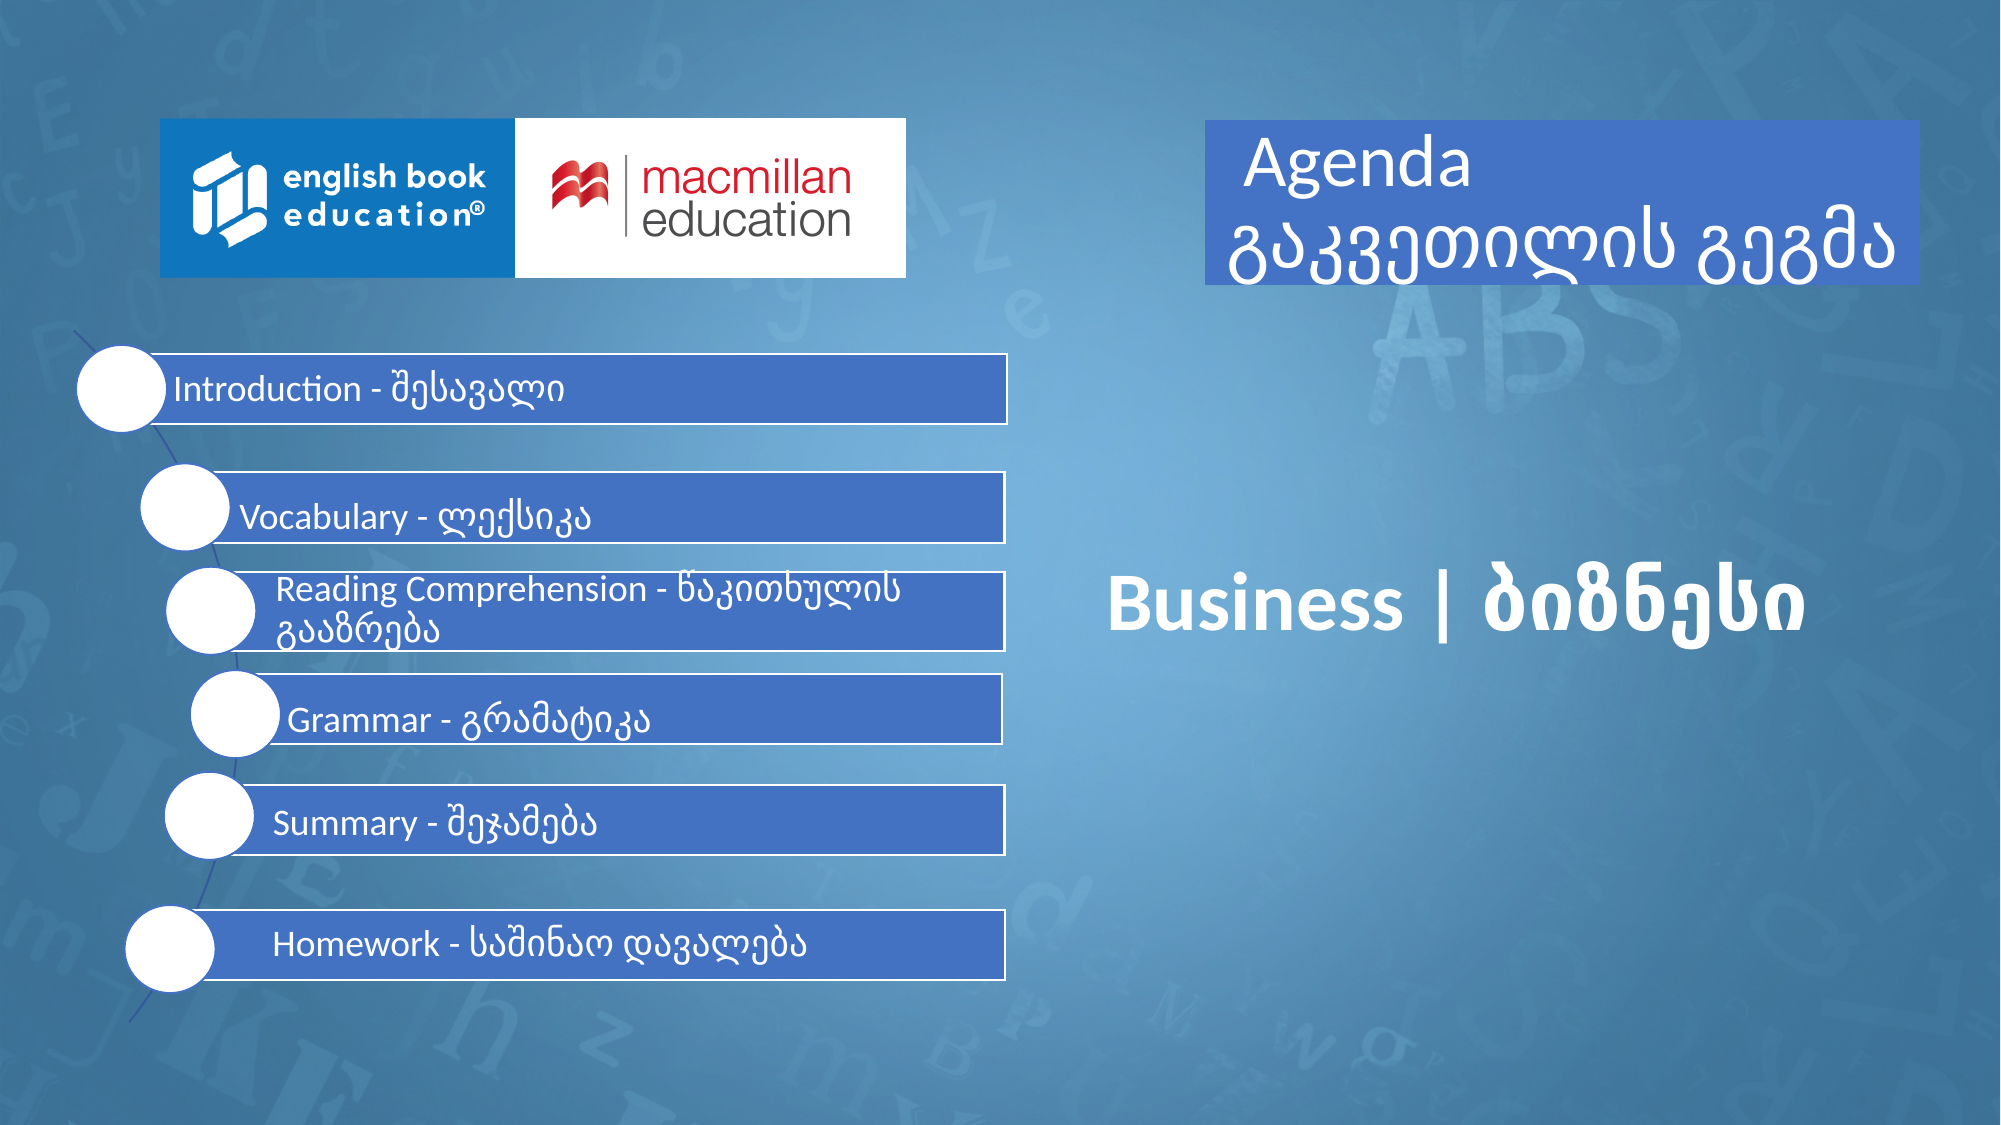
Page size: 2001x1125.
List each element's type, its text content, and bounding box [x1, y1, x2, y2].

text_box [0, 183, 1008, 1125]
text_box Business | ბიზნესი [1091, 321, 1846, 773]
title Agenda გაკვეთილის გეგმა [1205, 120, 1920, 285]
picture [0, 0, 2001, 1125]
